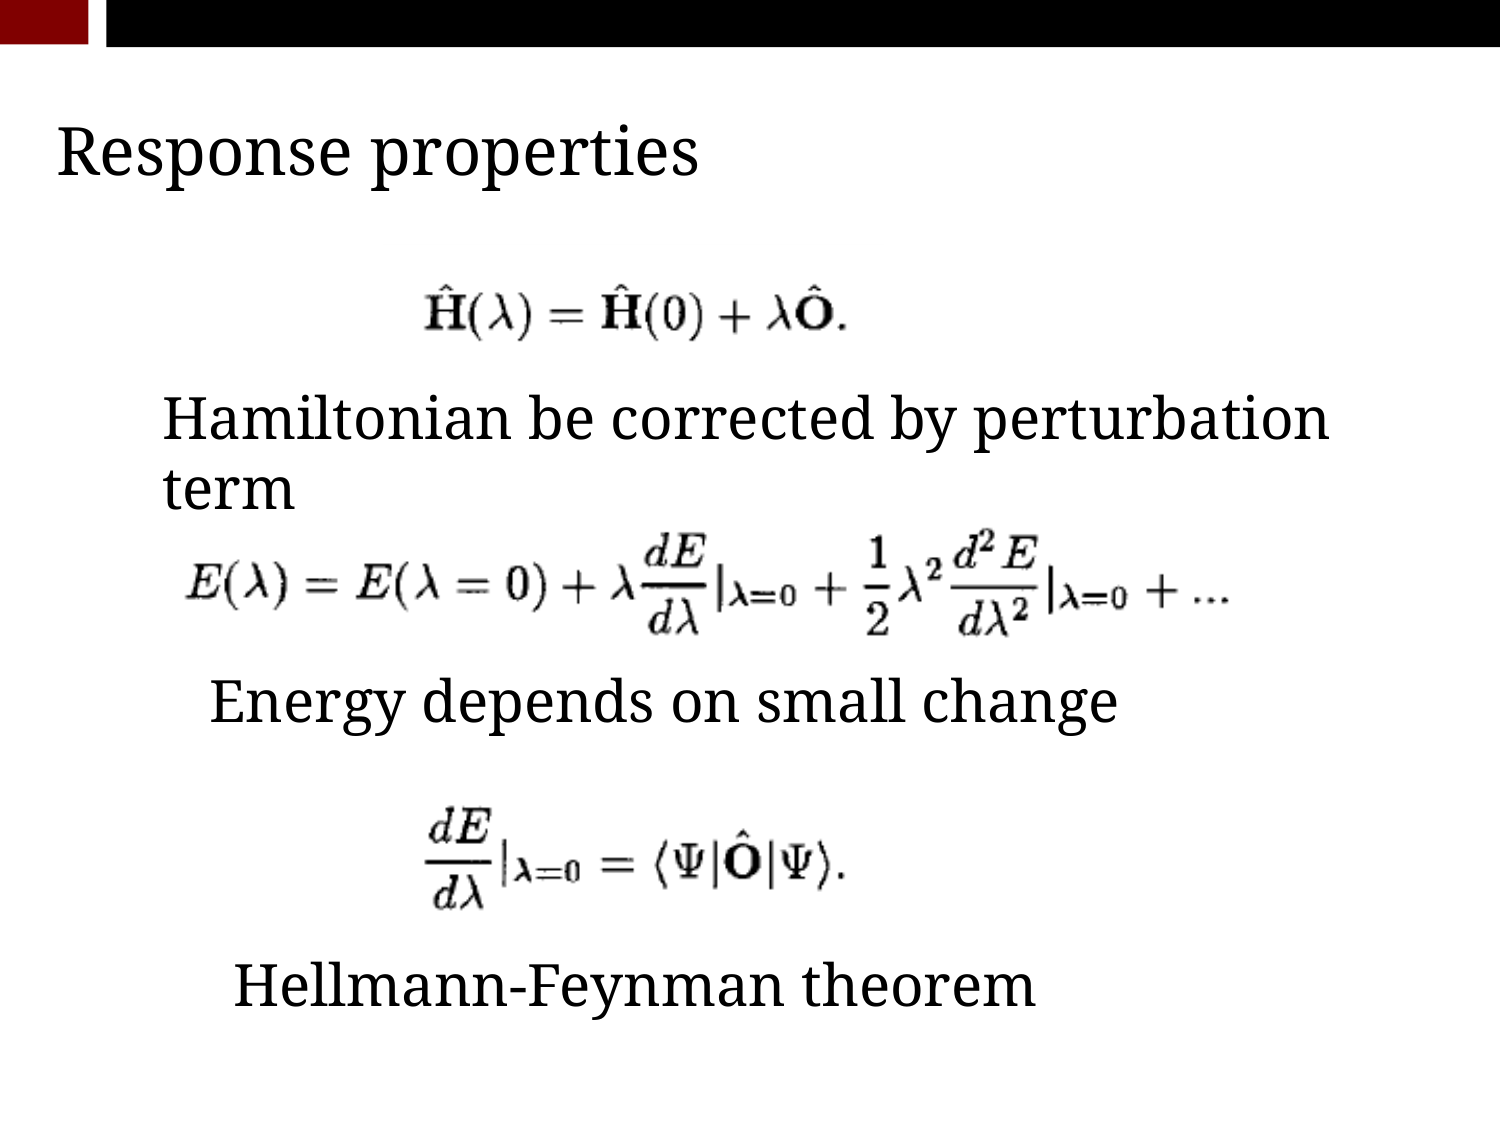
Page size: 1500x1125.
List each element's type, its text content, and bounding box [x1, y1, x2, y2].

text_box [0, 0, 89, 45]
text_box Hamiltonian be corrected by perturbation term [147, 373, 1447, 529]
picture [123, 491, 1287, 665]
text_box [106, 0, 1500, 48]
text_box Hellmann-Feynman theorem [218, 940, 1211, 1026]
picture [383, 243, 885, 380]
picture [371, 774, 912, 945]
text_box Energy depends on small change [194, 673, 1187, 742]
text_box Response properties [41, 101, 1388, 197]
